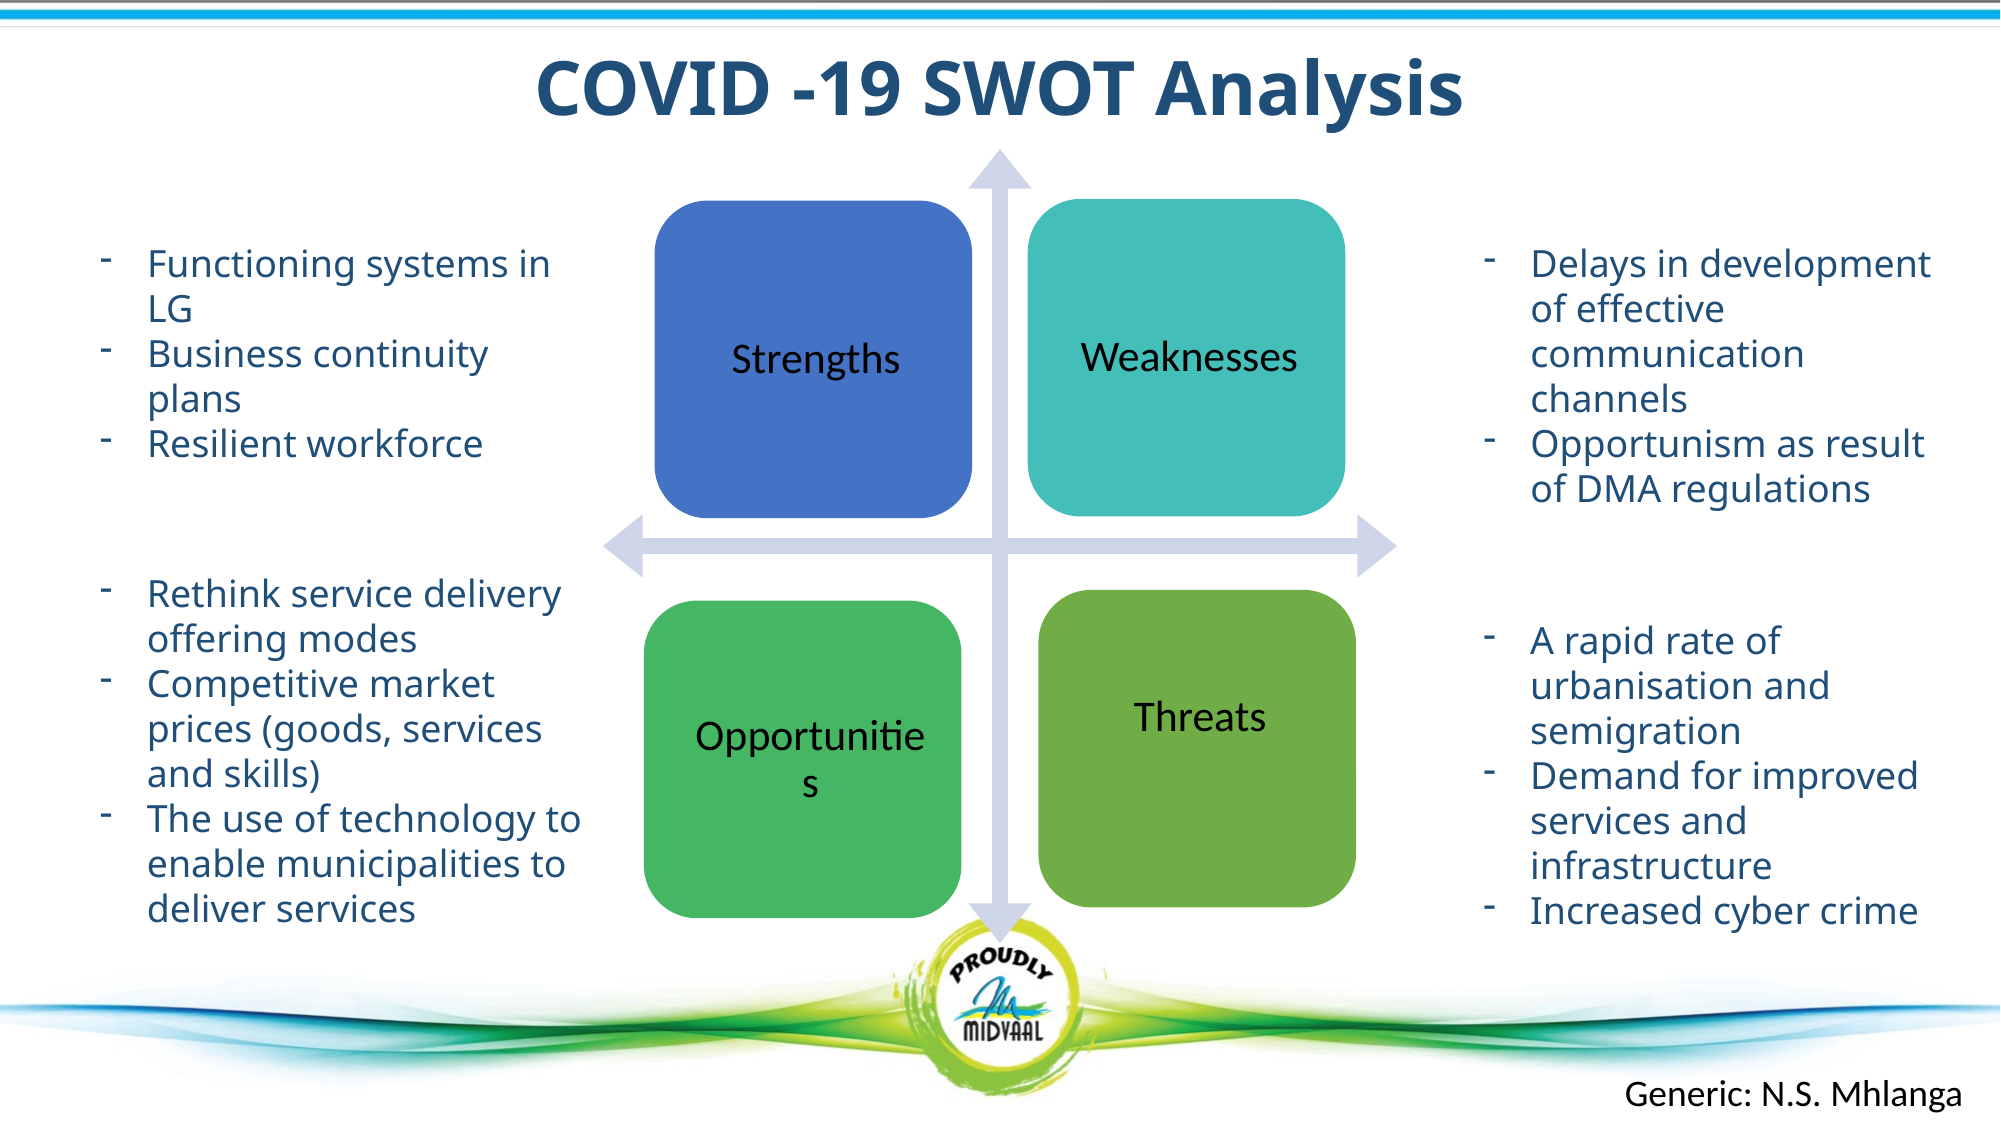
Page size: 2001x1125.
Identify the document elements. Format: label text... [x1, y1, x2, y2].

picture [0, 19, 2001, 1125]
text_box Rethink service delivery offering modes Competitive market prices (goods, services and skills) The use of technology to enable municipalities to deliver services [85, 562, 623, 1028]
picture [0, 0, 2001, 10]
text_box A rapid rate of urbanisation and semigration Demand for improved services and infrastructure Increased cyber crime [1863, 609, 1957, 940]
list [137, 149, 1863, 944]
text_box Generic: N.S. Mhlanga [1609, 1061, 2000, 1122]
text_box Delays in development of effective communication channels Opportunism as result of DMA regulations [1863, 233, 1957, 563]
title COVID -19 SWOT Analysis [137, 33, 1863, 149]
text_box Functioning systems in LG Business continuity plans Resilient workforce [85, 232, 137, 518]
